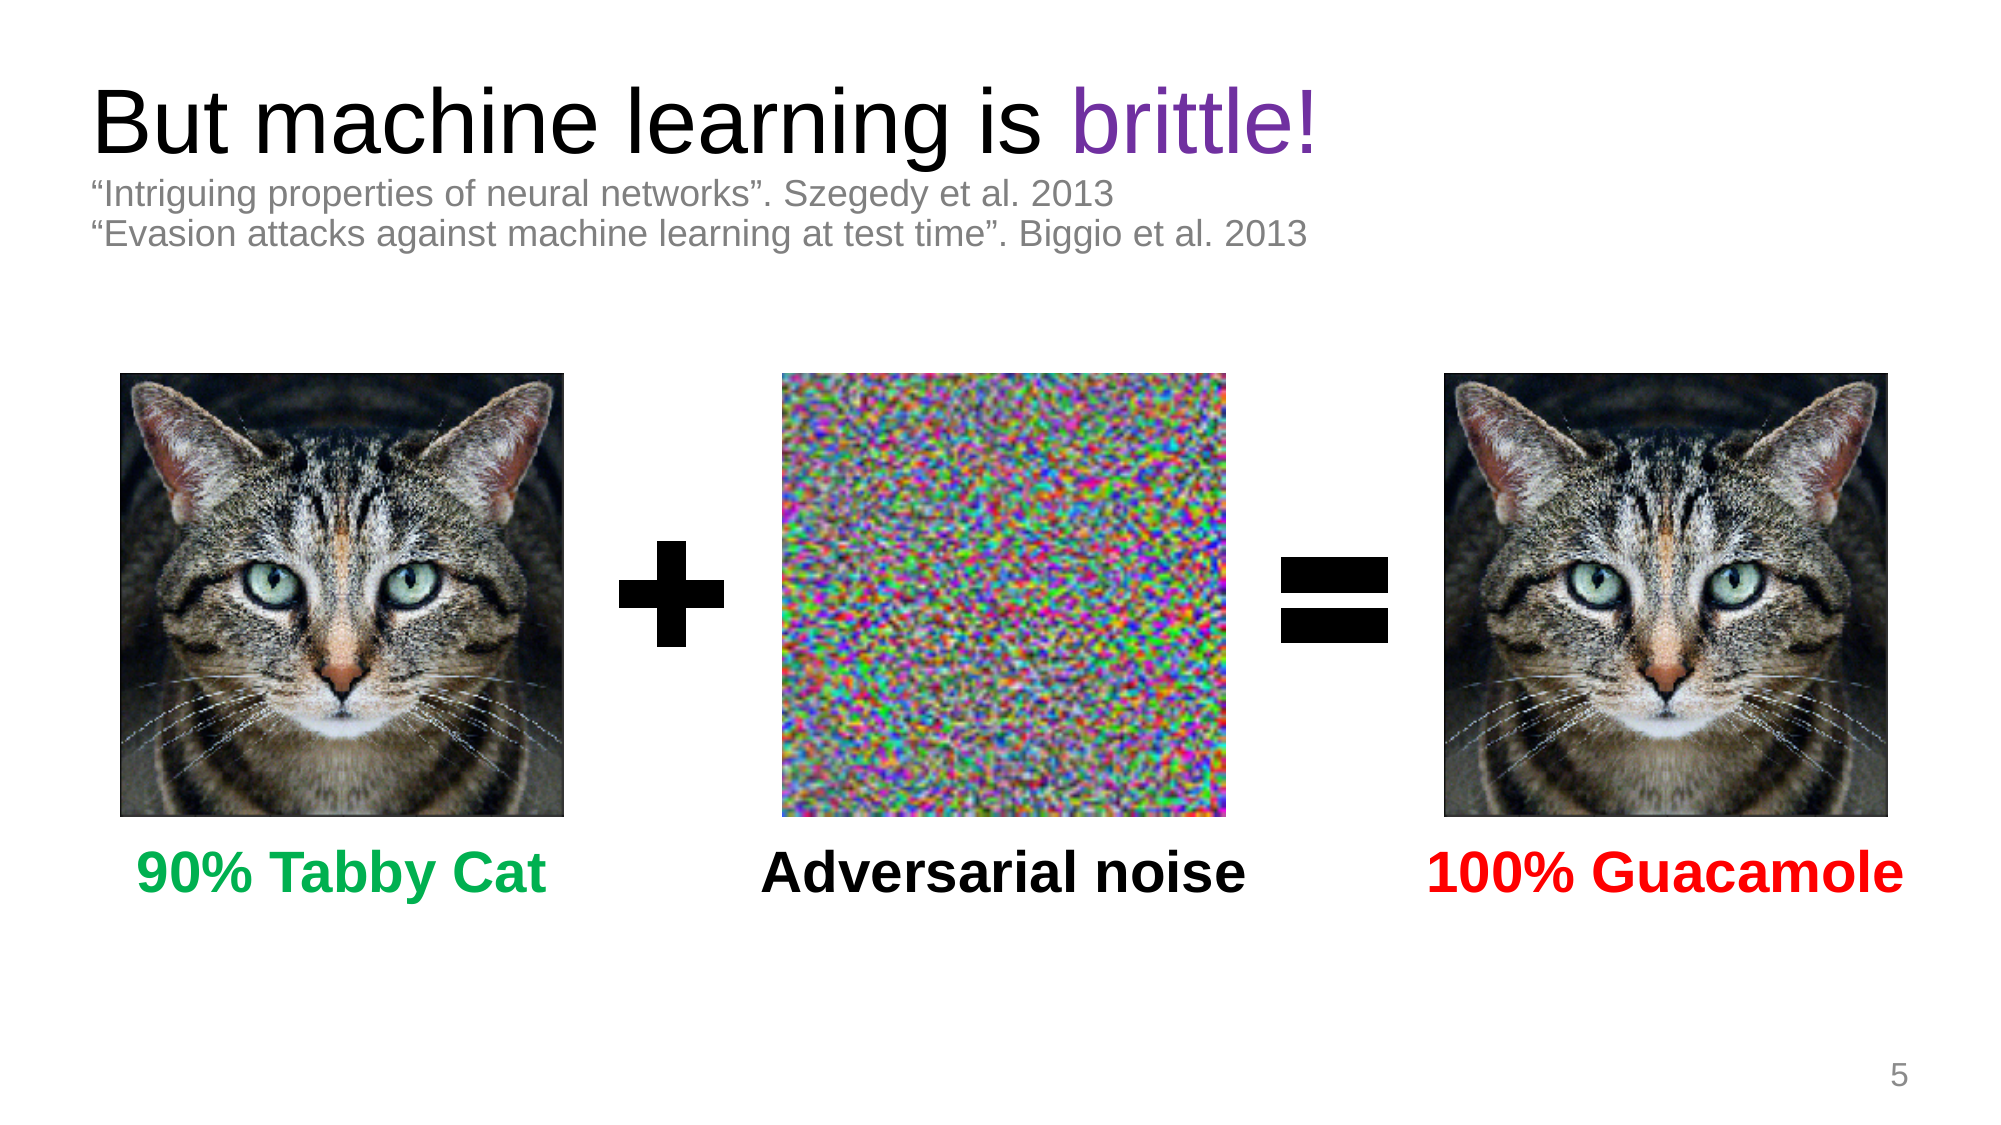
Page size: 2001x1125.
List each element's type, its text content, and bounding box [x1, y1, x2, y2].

picture [120, 373, 564, 817]
title But machine learning is brittle! “Intriguing properties of neural networks”. Szegedy et al. 2013 “Evasion attacks against machine learning at test time”. Biggio et al. 2013 [76, 67, 1924, 285]
text_box [619, 541, 724, 647]
text_box Adversarial noise [745, 826, 1263, 912]
text_box [1281, 557, 1388, 593]
text_box 100% Guacamole [1411, 826, 1921, 912]
slide_number 5 [1473, 1042, 1924, 1103]
text_box 90% Tabby Cat [121, 826, 562, 912]
text_box [1281, 608, 1388, 643]
picture [782, 373, 1226, 817]
picture [1444, 373, 1888, 817]
